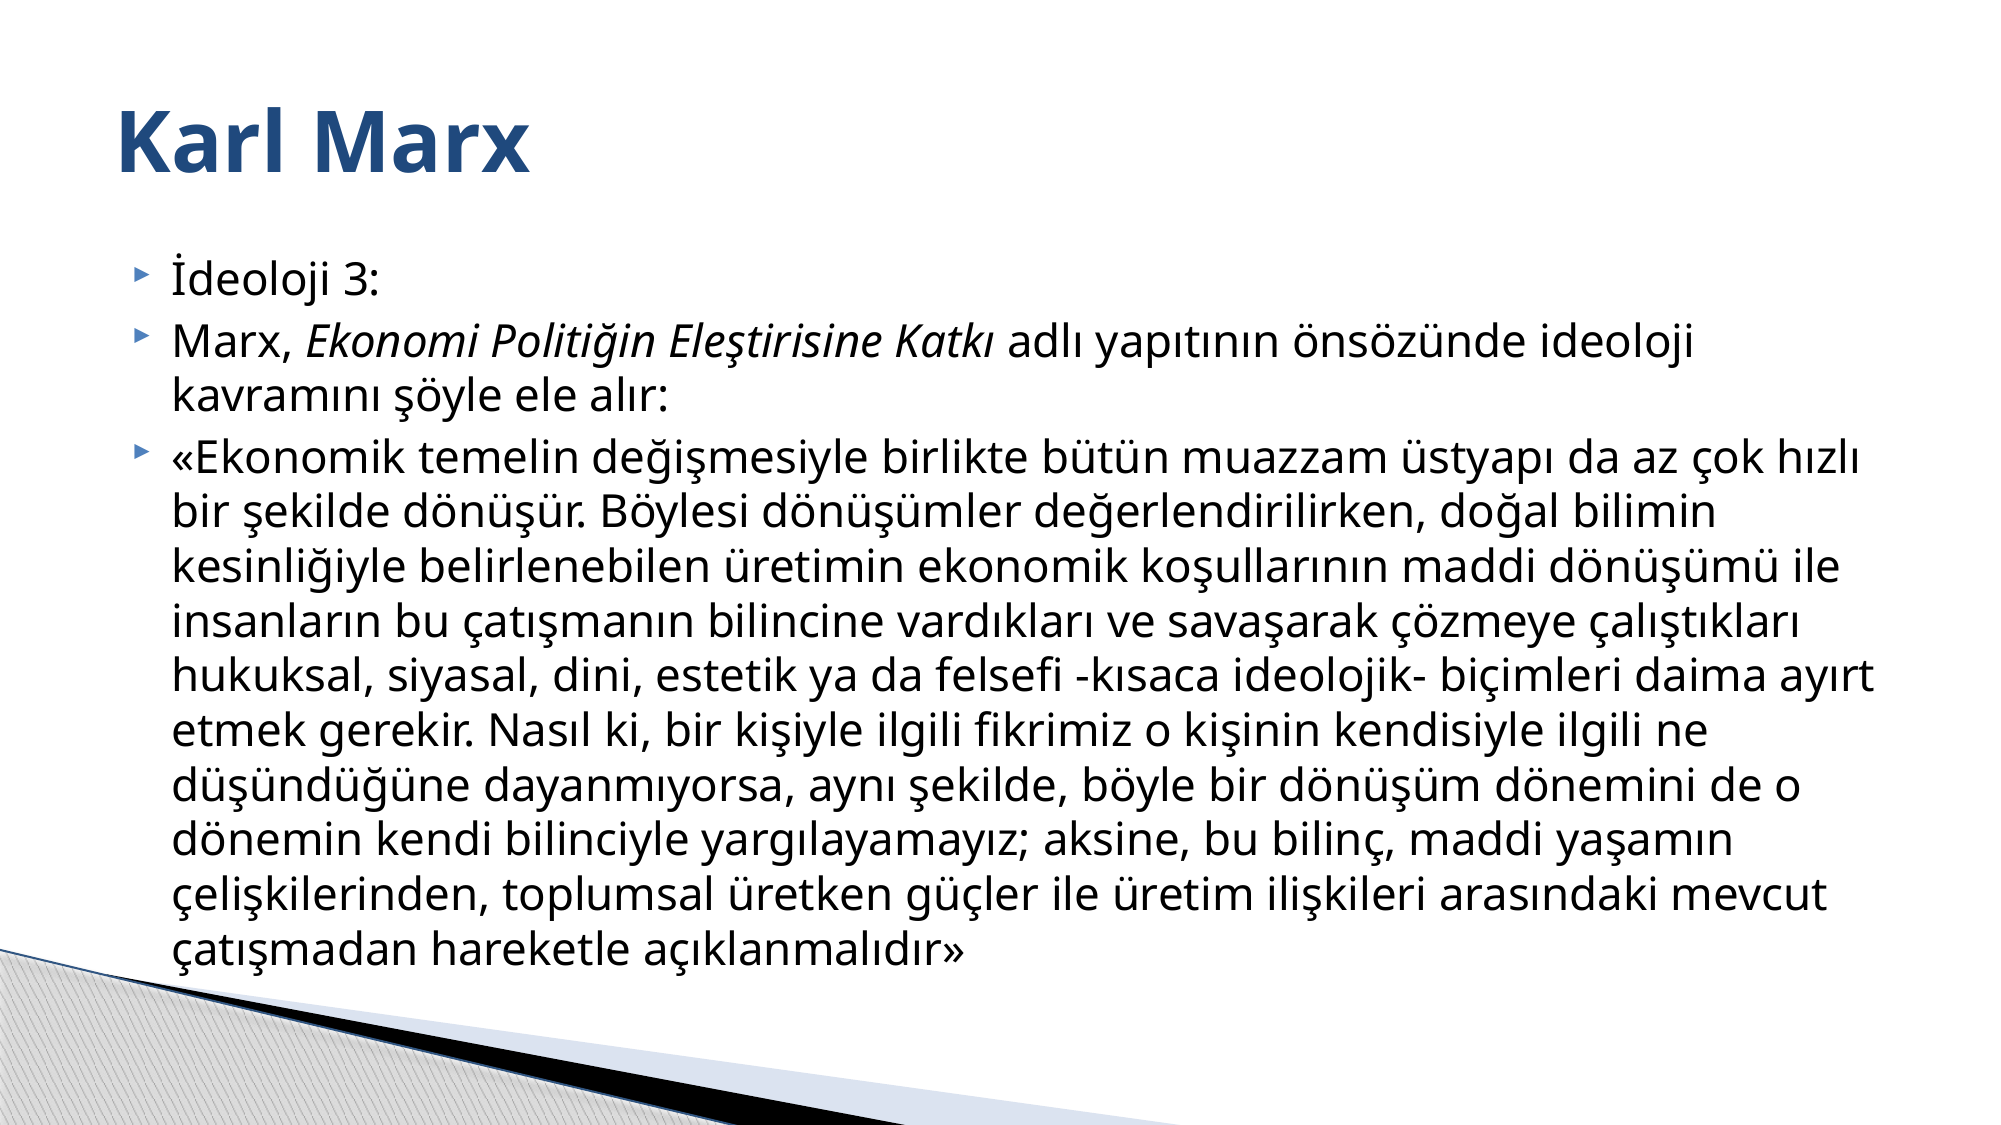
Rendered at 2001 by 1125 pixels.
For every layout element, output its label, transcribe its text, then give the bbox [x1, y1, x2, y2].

title Karl Marx [99, 45, 1900, 233]
list İdeoloji 3: Marx, Ekonomi Politiğin Eleştirisine Katkı adlı yapıtının önsözünde ideoloji kavramını şöyle ele alır: «Ekonomik temelin değişmesiyle birlikte bütün muazzam üstyapı da az çok hızlı bir şekilde dönüşür. Böylesi dönüşümler değerlendirilirken, doğal bilimin kesinliğiyle belirlenebilen üretimin ekonomik koşullarının maddi dönüşümü ile insanların bu çatışmanın bilincine vardıkları ve savaşarak çözmeye çalıştıkları hukuksal, siyasal, dini, estetik ya da felsefi -kısaca ideolojik- biçimleri daima ayırt etmek gerekir. Nasıl ki, bir kişiyle ilgili fikrimiz o kişinin kendisiyle ilgili ne düşündüğüne dayanmıyorsa, aynı şekilde, böyle bir dönüşüm dönemini de o dönemin kendi bilinciyle yargılayamayız; aksine, bu bilinç, maddi yaşamın çelişkilerinden, toplumsal üretken güçler ile üretim ilişkileri arasındaki mevcut çatışmadan hareketle açıklanmalıdır» [99, 243, 1900, 986]
